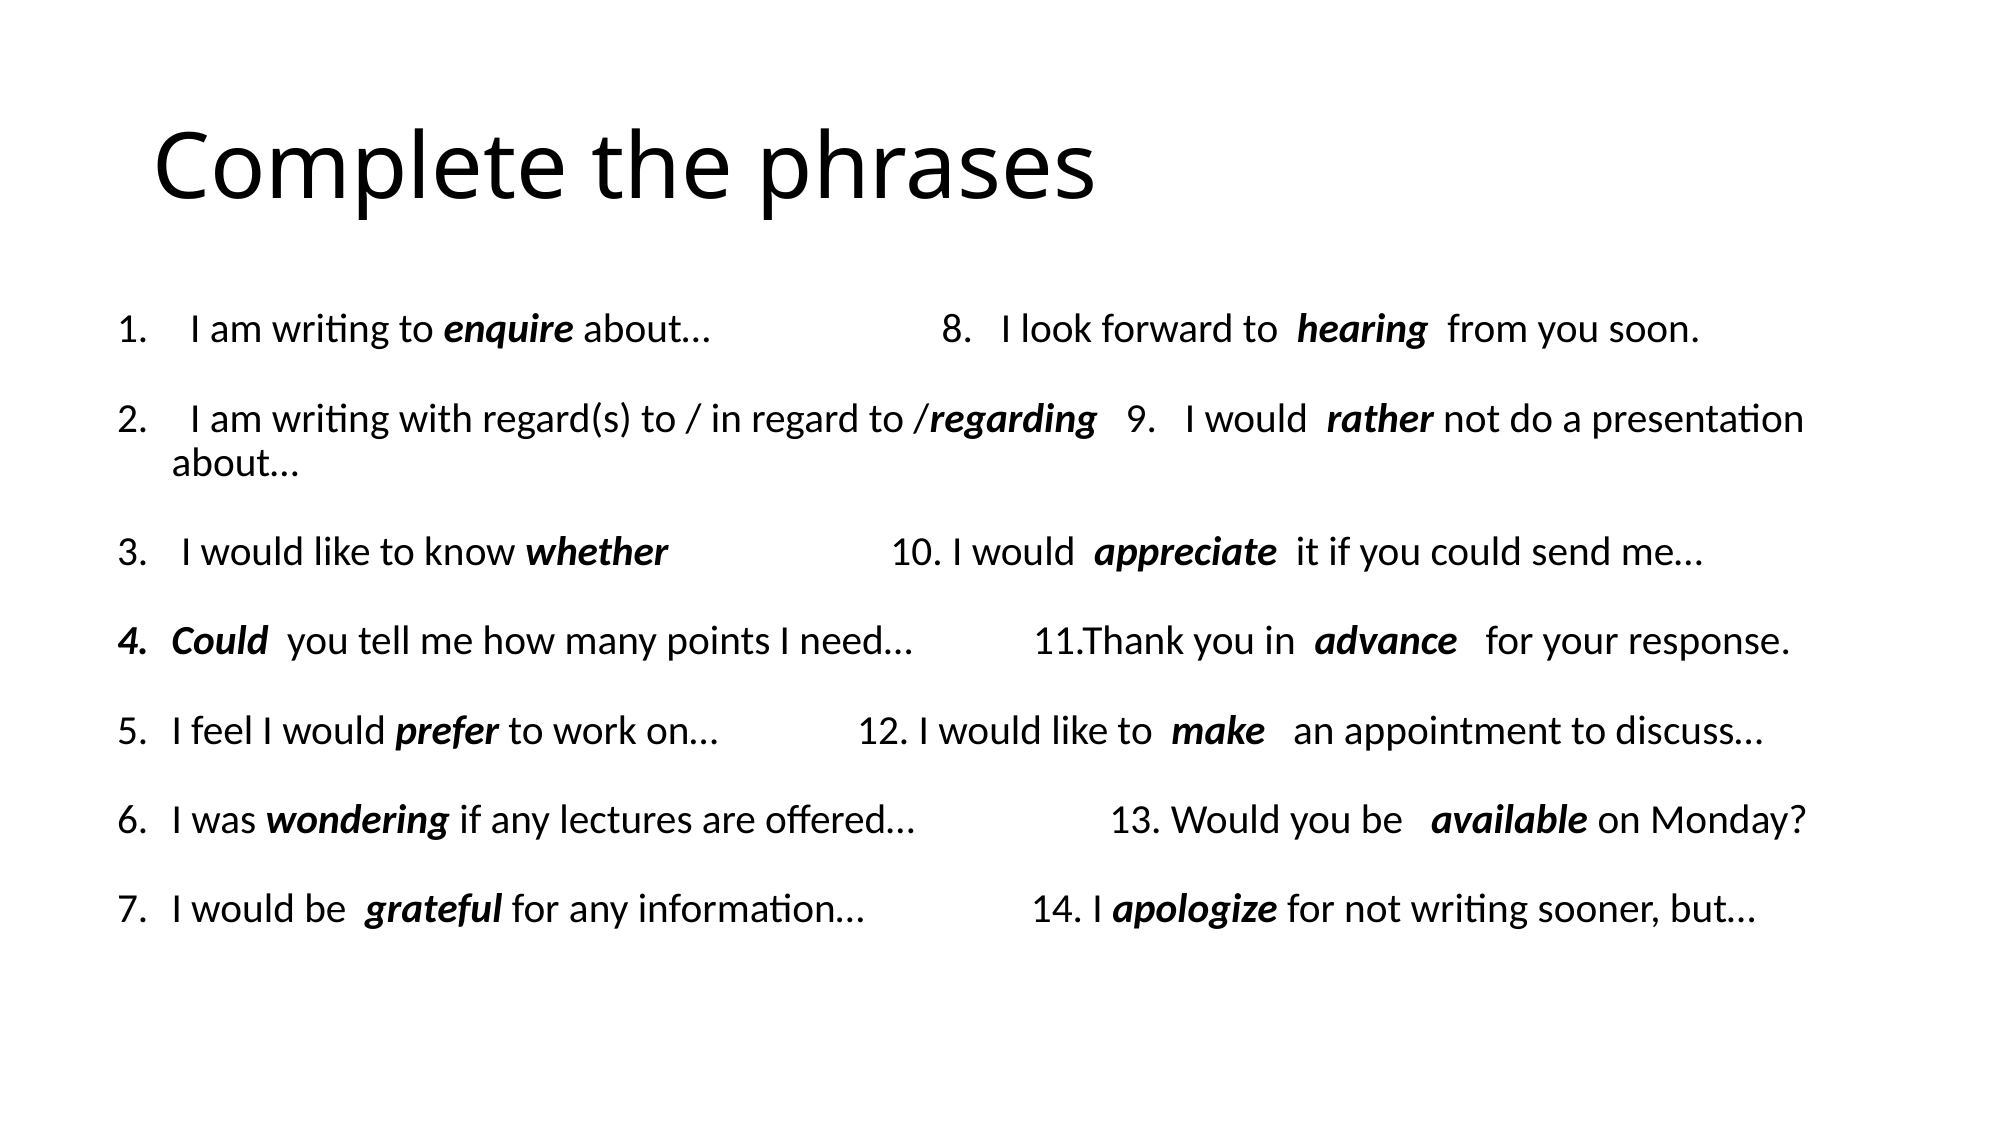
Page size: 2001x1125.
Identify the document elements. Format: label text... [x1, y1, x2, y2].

list I am writing to enquire about… 8. I look forward to hearing from you soon. I am writing with regard(s) to / in regard to /regarding 9. I would rather not do a presentation about… I would like to know whether 10. I would appreciate it if you could send me… Could you tell me how many points I need… 11.Thank you in advance for your response. I feel I would prefer to work on… 12. I would like to make an appointment to discuss… I was wondering if any lectures are offered… 13. Would you be available on Monday? I would be grateful for any information… 14. I apologize for not writing sooner, but… [96, 210, 1863, 1125]
title Complete the phrases [137, 59, 1863, 210]
